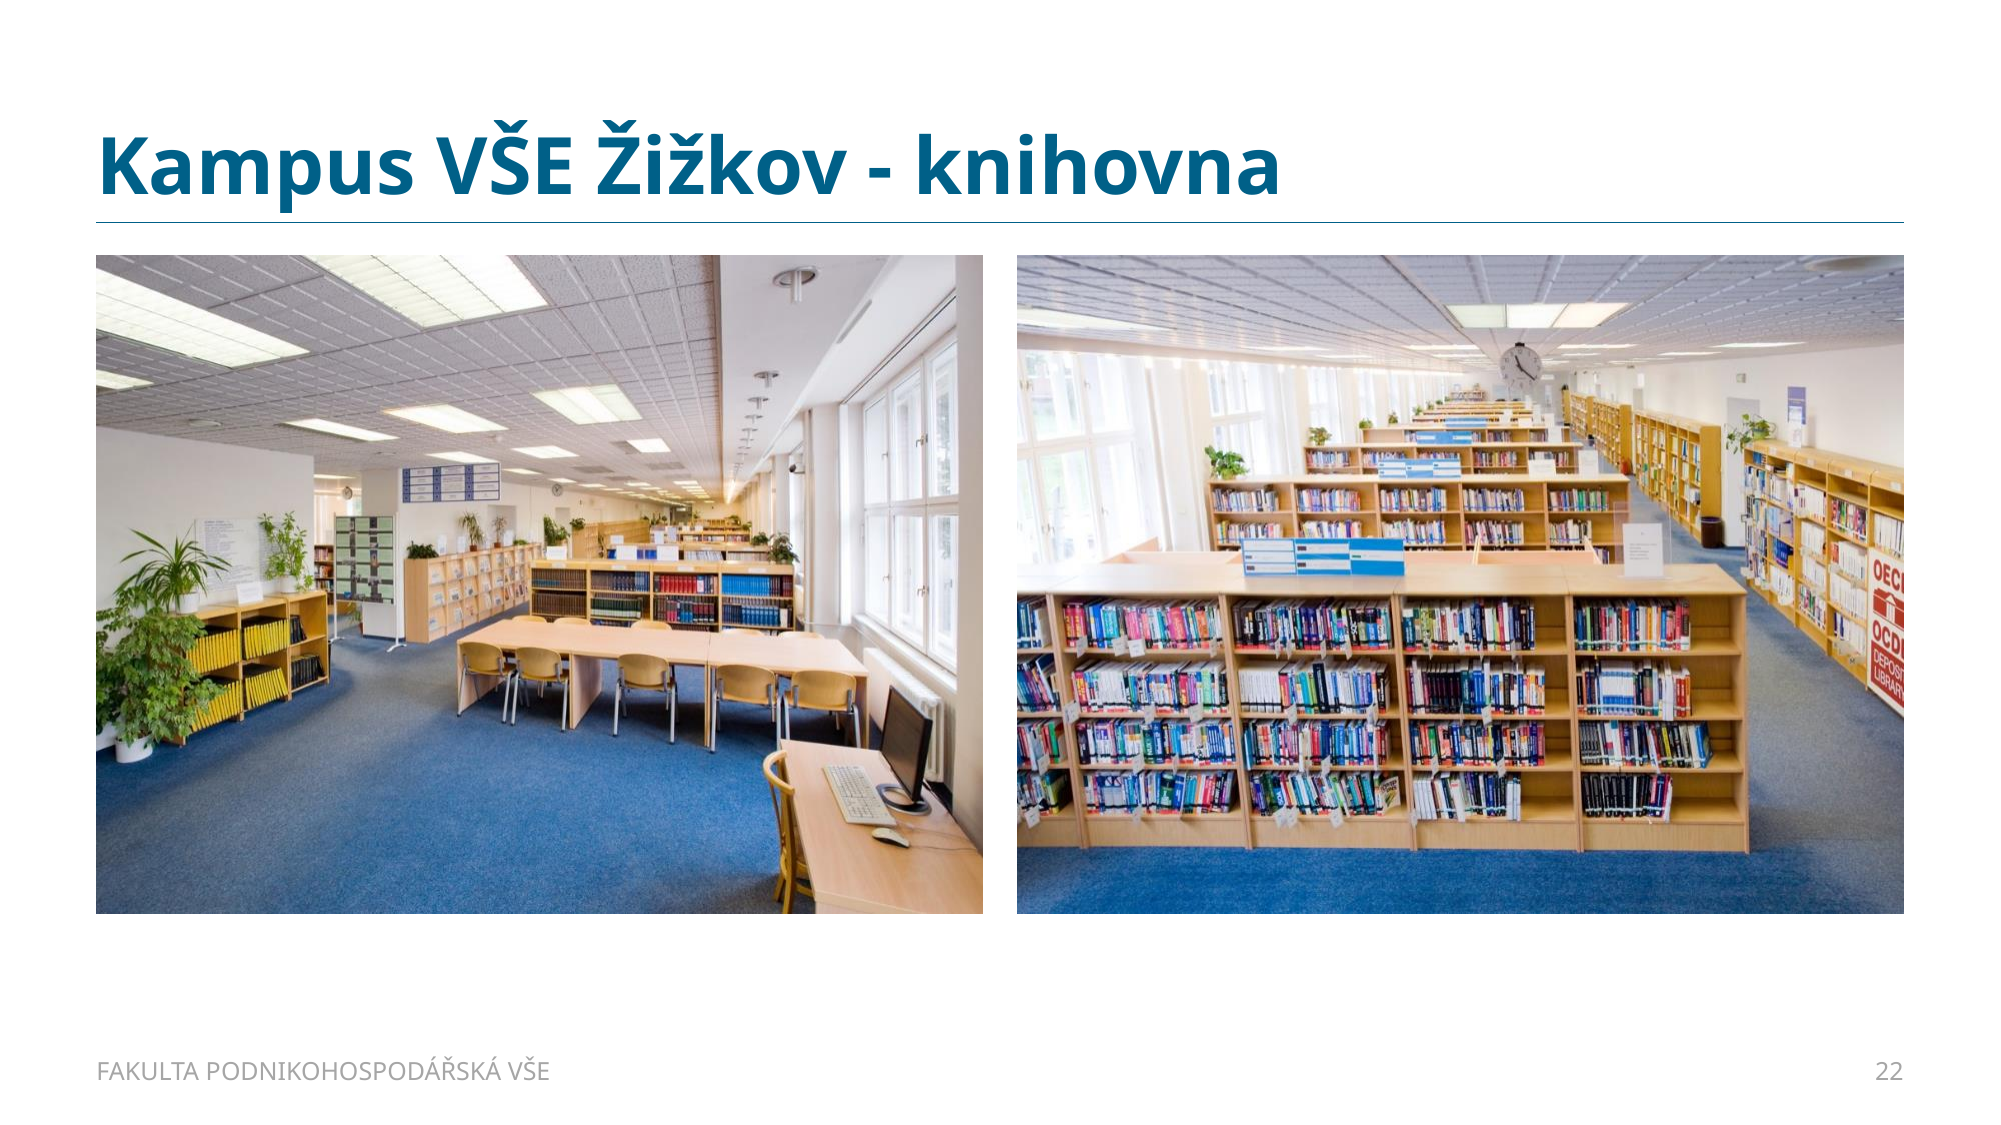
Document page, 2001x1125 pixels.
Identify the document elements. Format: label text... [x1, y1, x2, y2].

slide_number 22 [1827, 1057, 1904, 1088]
picture [96, 255, 983, 914]
footer FAKULTA PODNIKOHOSPODÁŘSKÁ VŠE [96, 1057, 1621, 1088]
title Kampus VŠE Žižkov - knihovna [96, 125, 1904, 212]
picture [1017, 255, 1904, 914]
